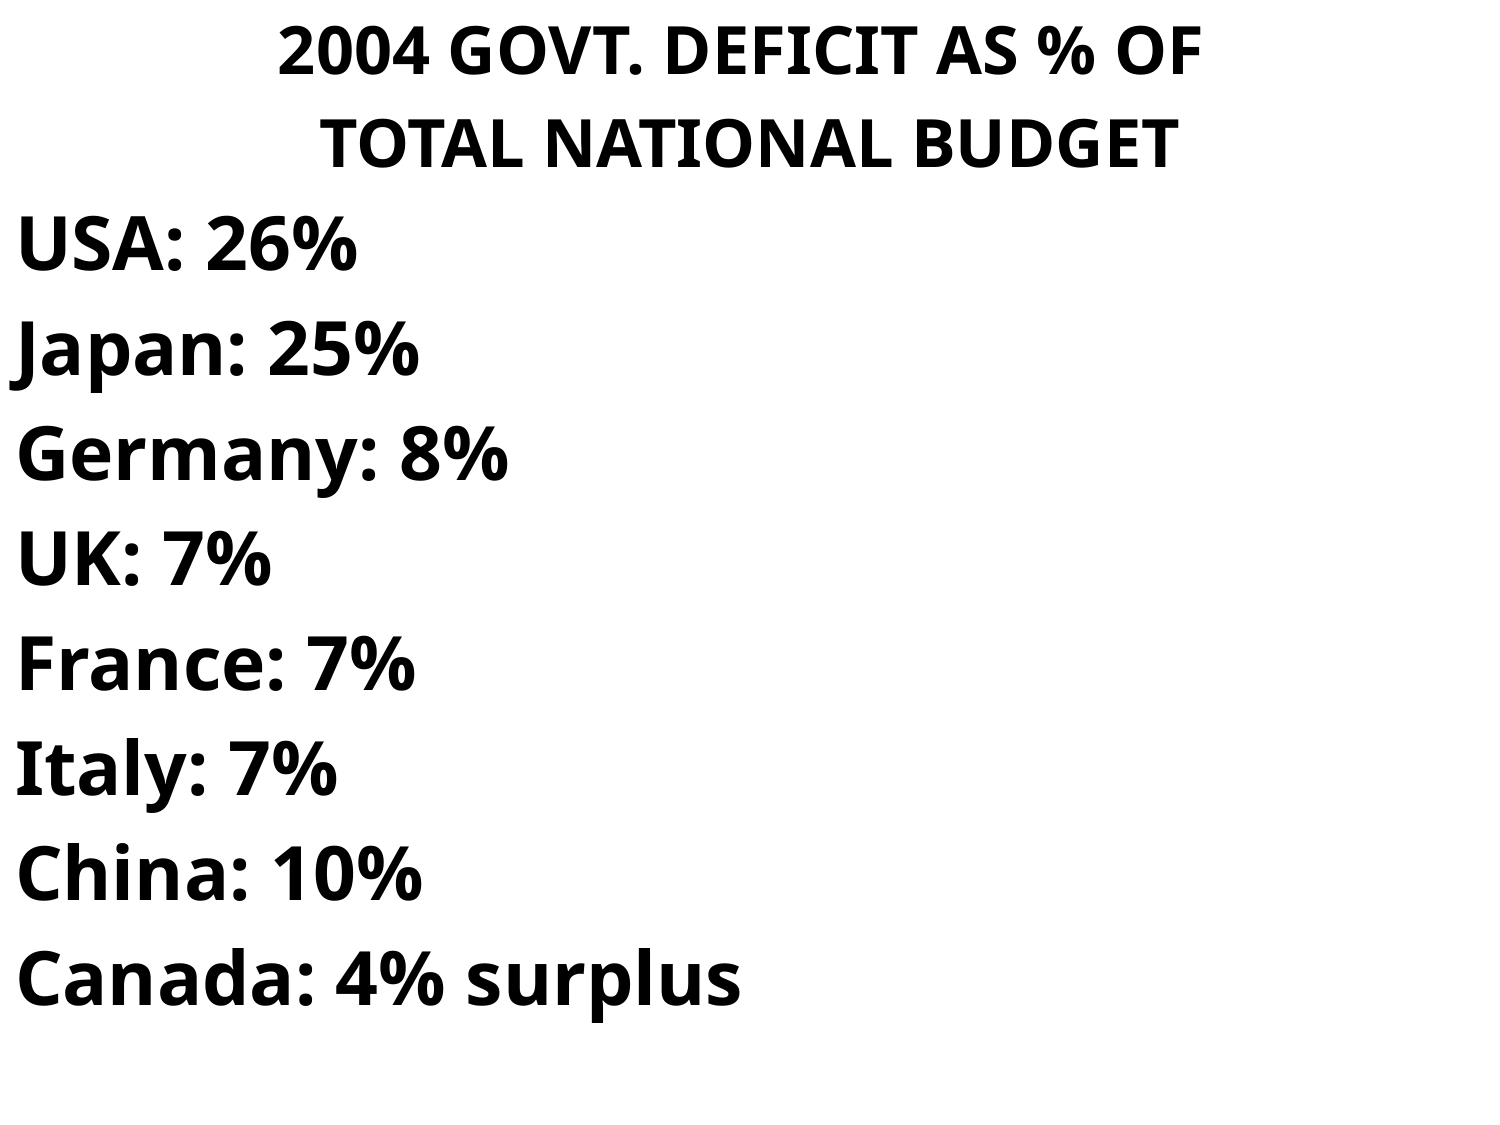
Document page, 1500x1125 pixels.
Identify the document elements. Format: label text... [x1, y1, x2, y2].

list 2004 GOVT. DEFICIT AS % OF TOTAL NATIONAL BUDGET USA: 26% Japan: 25% Germany: 8% UK: 7% France: 7% Italy: 7% China: 10% Canada: 4% surplus [0, 0, 1500, 1125]
